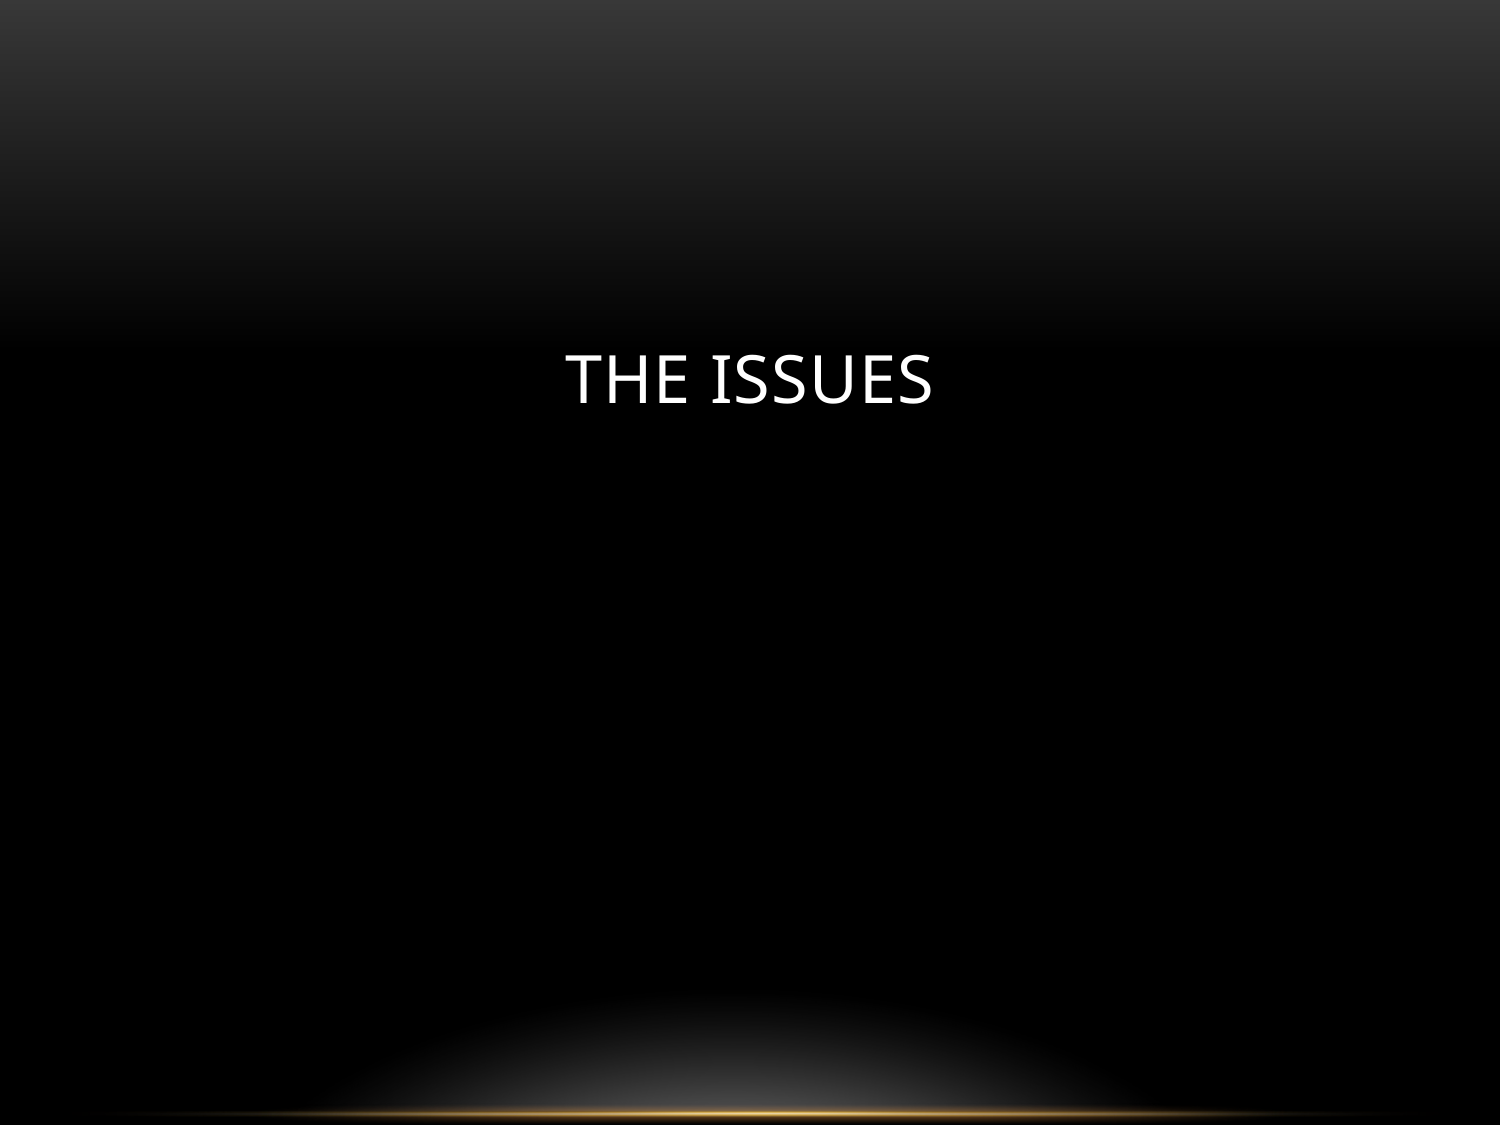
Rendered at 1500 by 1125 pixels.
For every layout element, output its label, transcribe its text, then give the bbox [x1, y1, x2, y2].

title the issues [112, 329, 1388, 571]
picture [0, 515, 1500, 1125]
